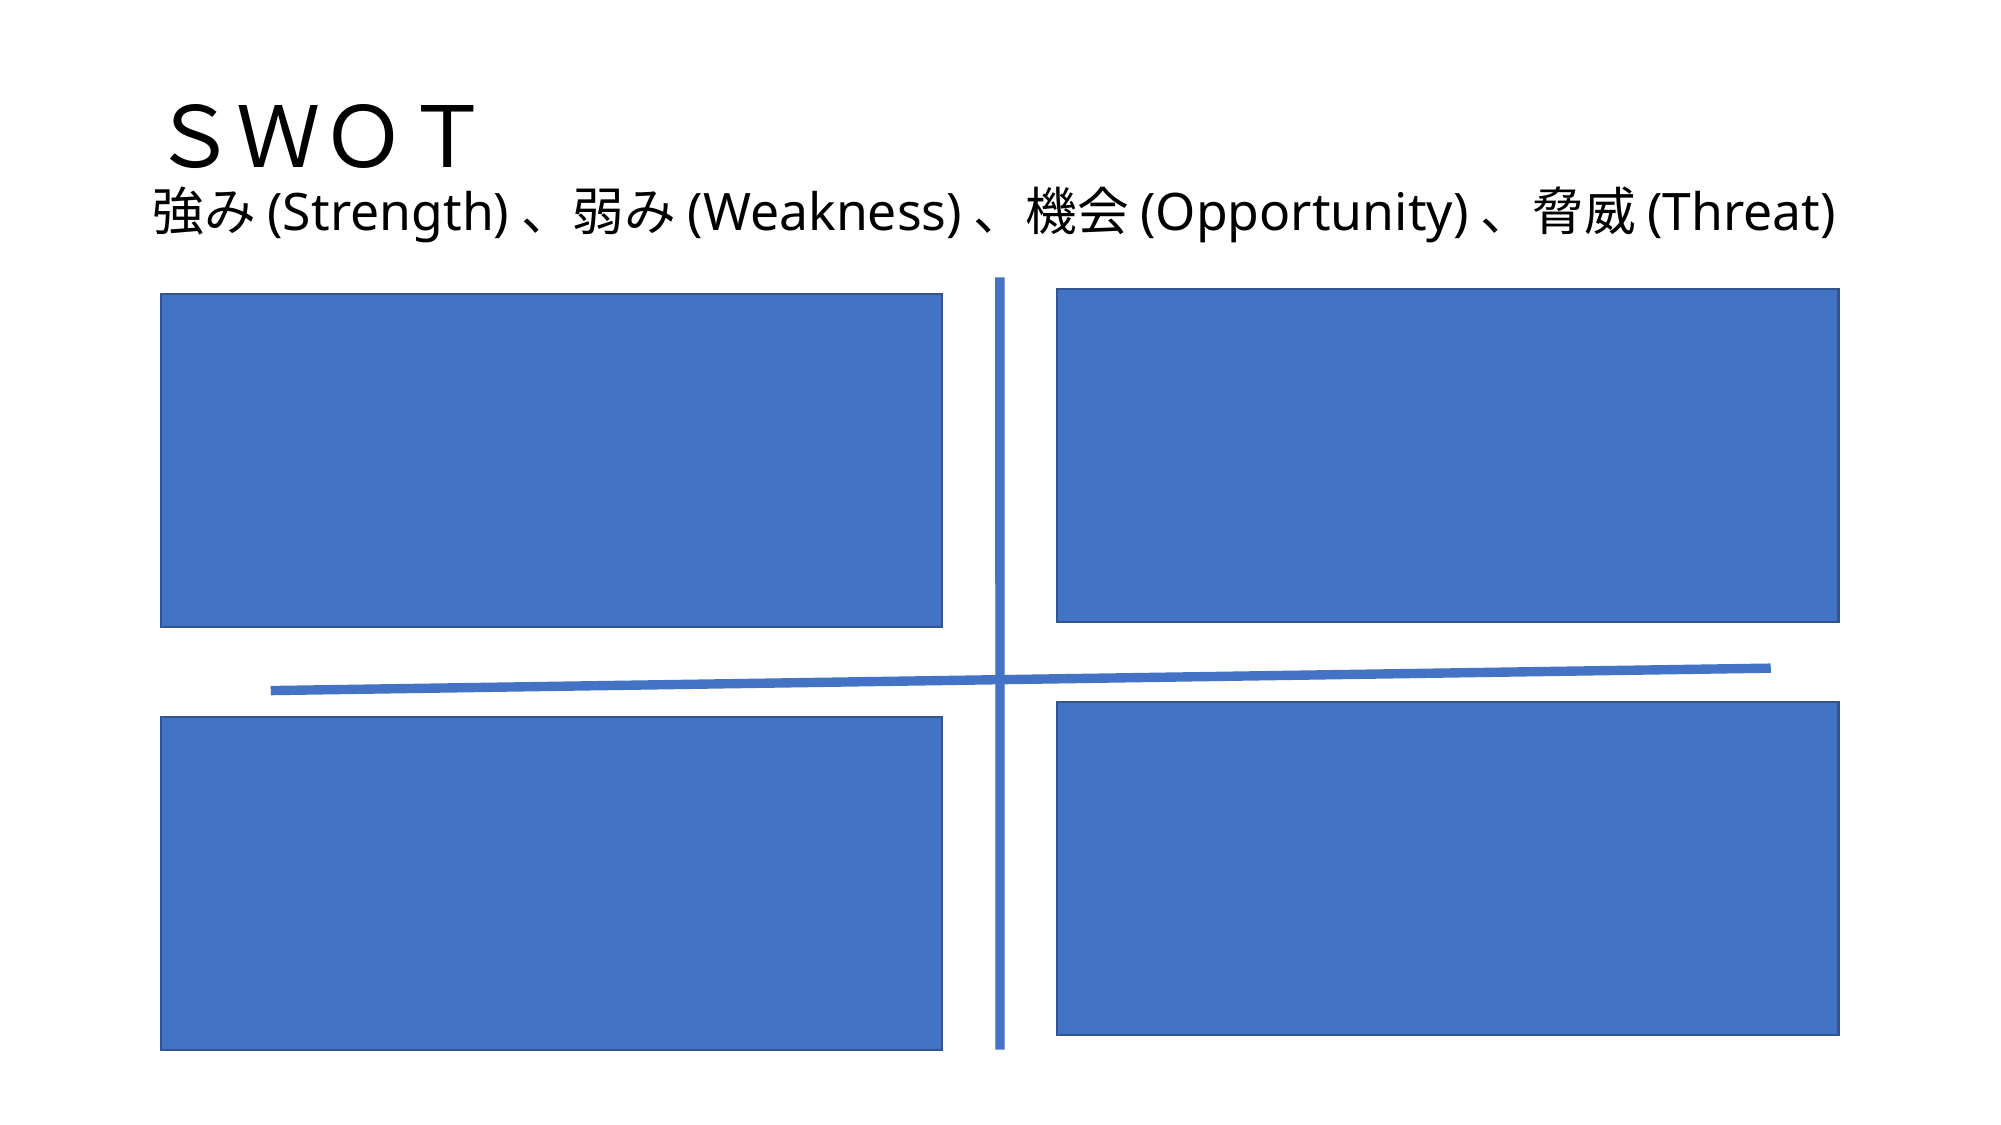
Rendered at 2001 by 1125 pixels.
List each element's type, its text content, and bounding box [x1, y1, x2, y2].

text_box [160, 293, 943, 628]
text_box [1056, 288, 1840, 623]
title ＳＷＯＴ 強み(Strength)、弱み(Weakness)、機会(Opportunity)、脅威(Threat) [137, 59, 1863, 278]
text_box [270, 668, 1771, 691]
text_box [1056, 701, 1840, 1036]
text_box [160, 716, 943, 1051]
